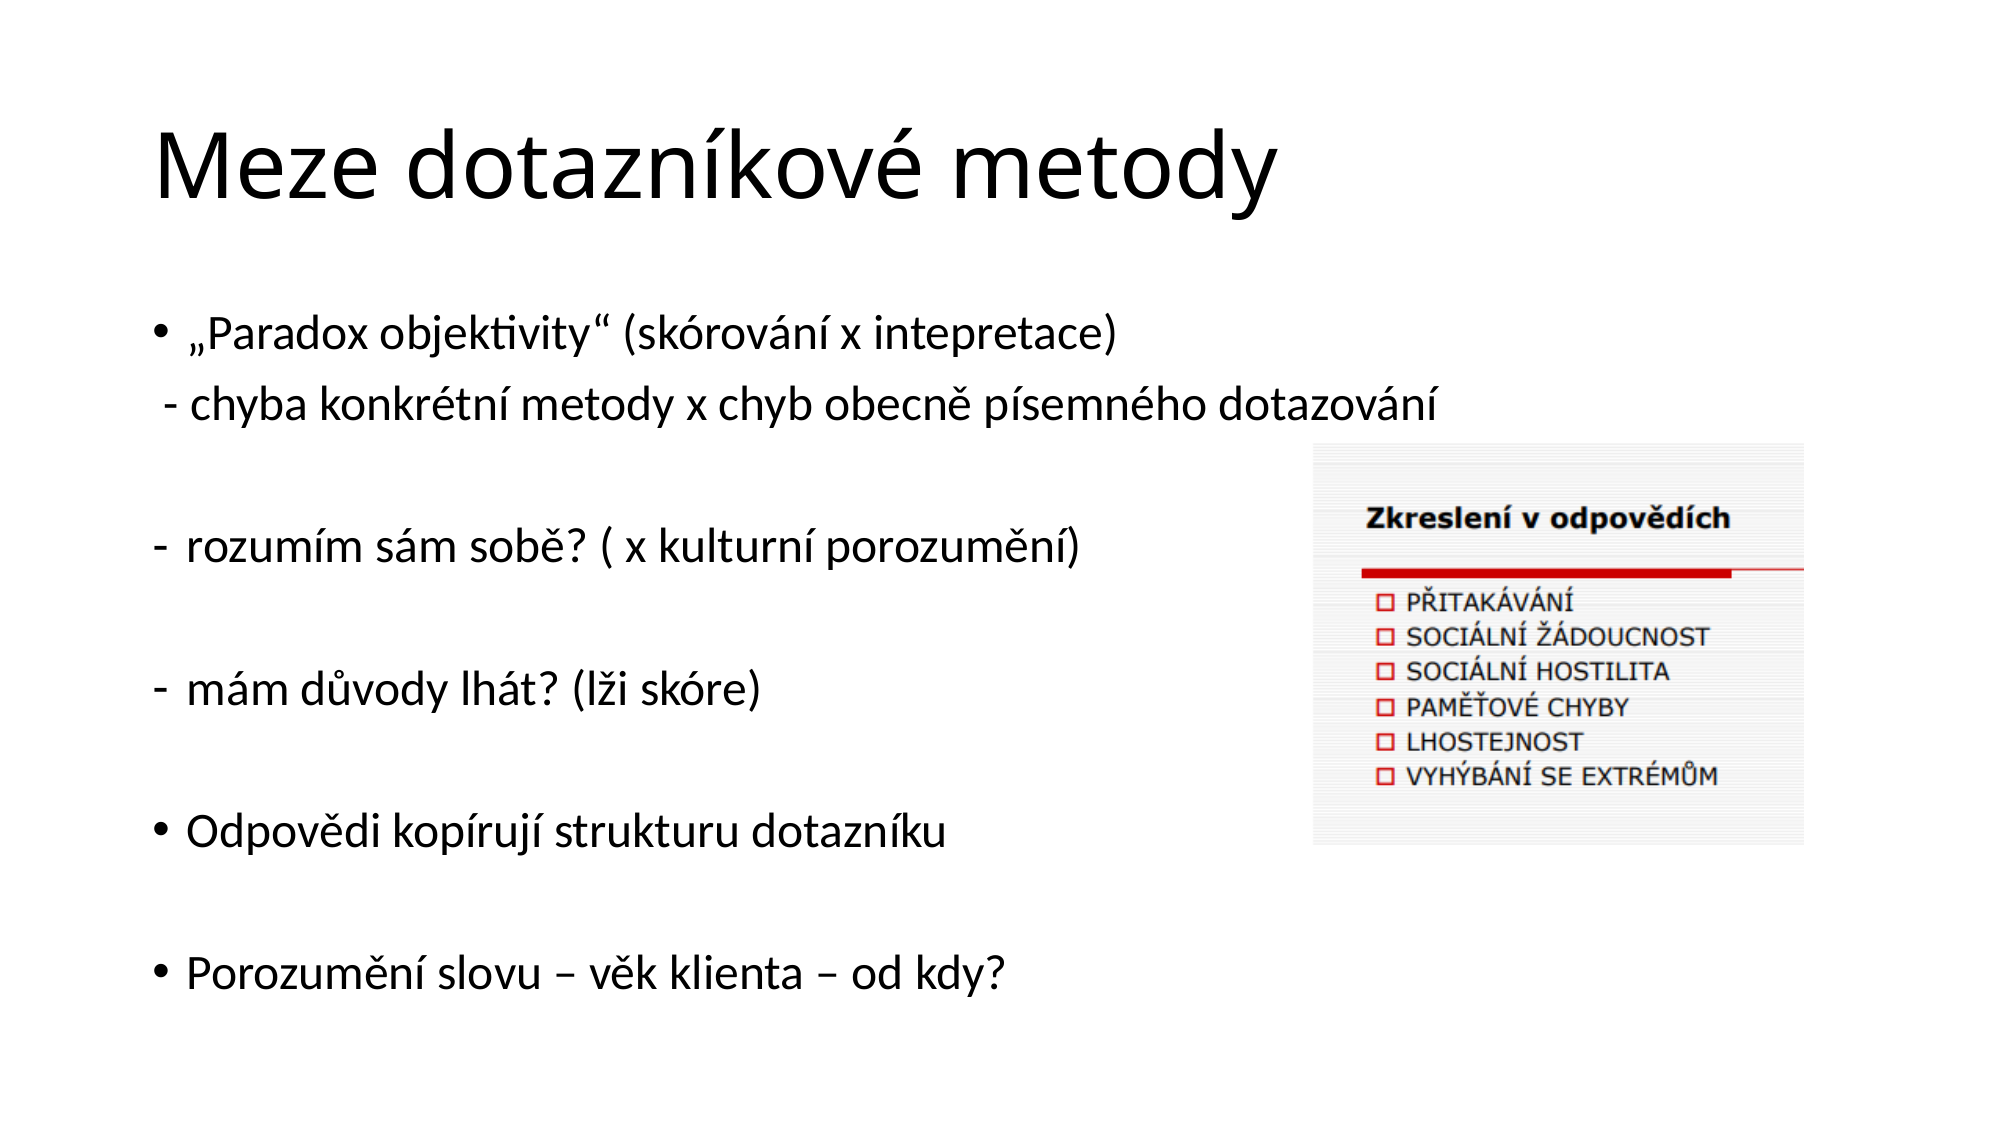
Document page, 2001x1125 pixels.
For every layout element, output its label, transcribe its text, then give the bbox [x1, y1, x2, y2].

picture [1304, 439, 1804, 845]
title Meze dotazníkové metody [137, 59, 1863, 278]
list „Paradox objektivity“ (skórování x intepretace) - chyba konkrétní metody x chyb obecně písemného dotazování rozumím sám sobě? ( x kulturní porozumění) mám důvody lhát? (lži skóre) Odpovědi kopírují strukturu dotazníku Porozumění slovu – věk klienta – od kdy? [137, 299, 1863, 1014]
